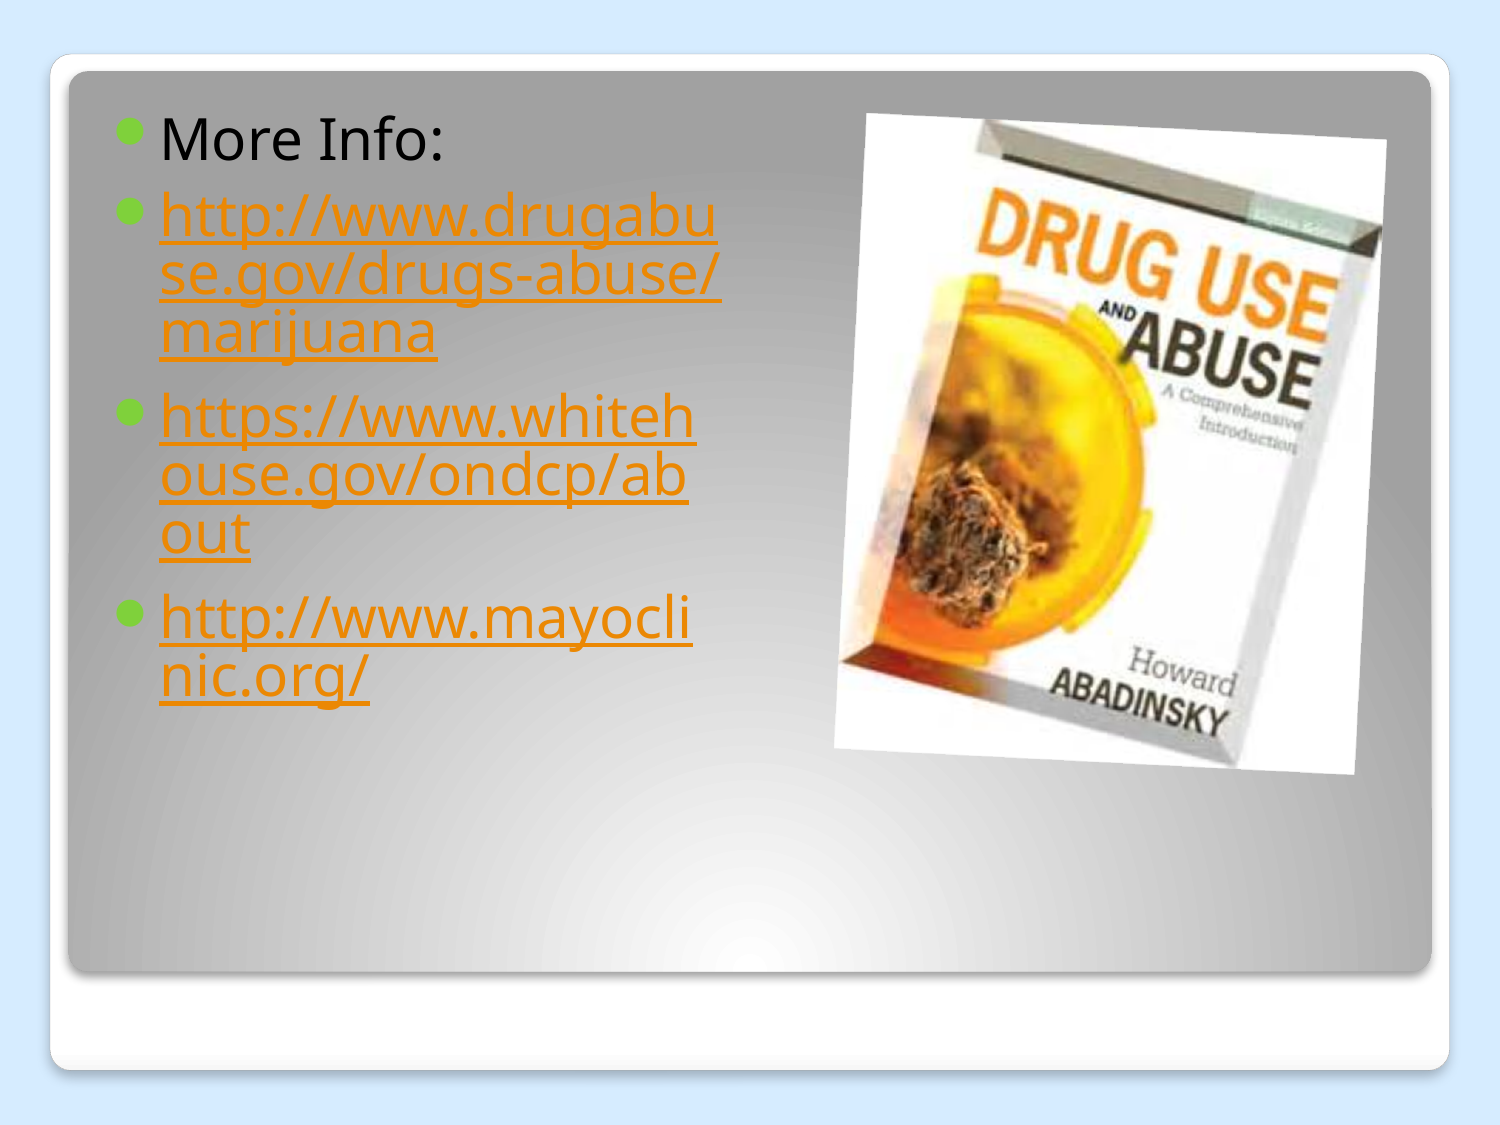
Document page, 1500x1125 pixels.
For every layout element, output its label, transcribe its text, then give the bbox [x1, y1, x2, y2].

picture [835, 114, 1386, 774]
list More Info: http://www.drugabuse.gov/drugs-abuse/marijuana https://www.whitehouse.gov/ondcp/about http://www.mayoclinic.org/ [82, 87, 738, 774]
